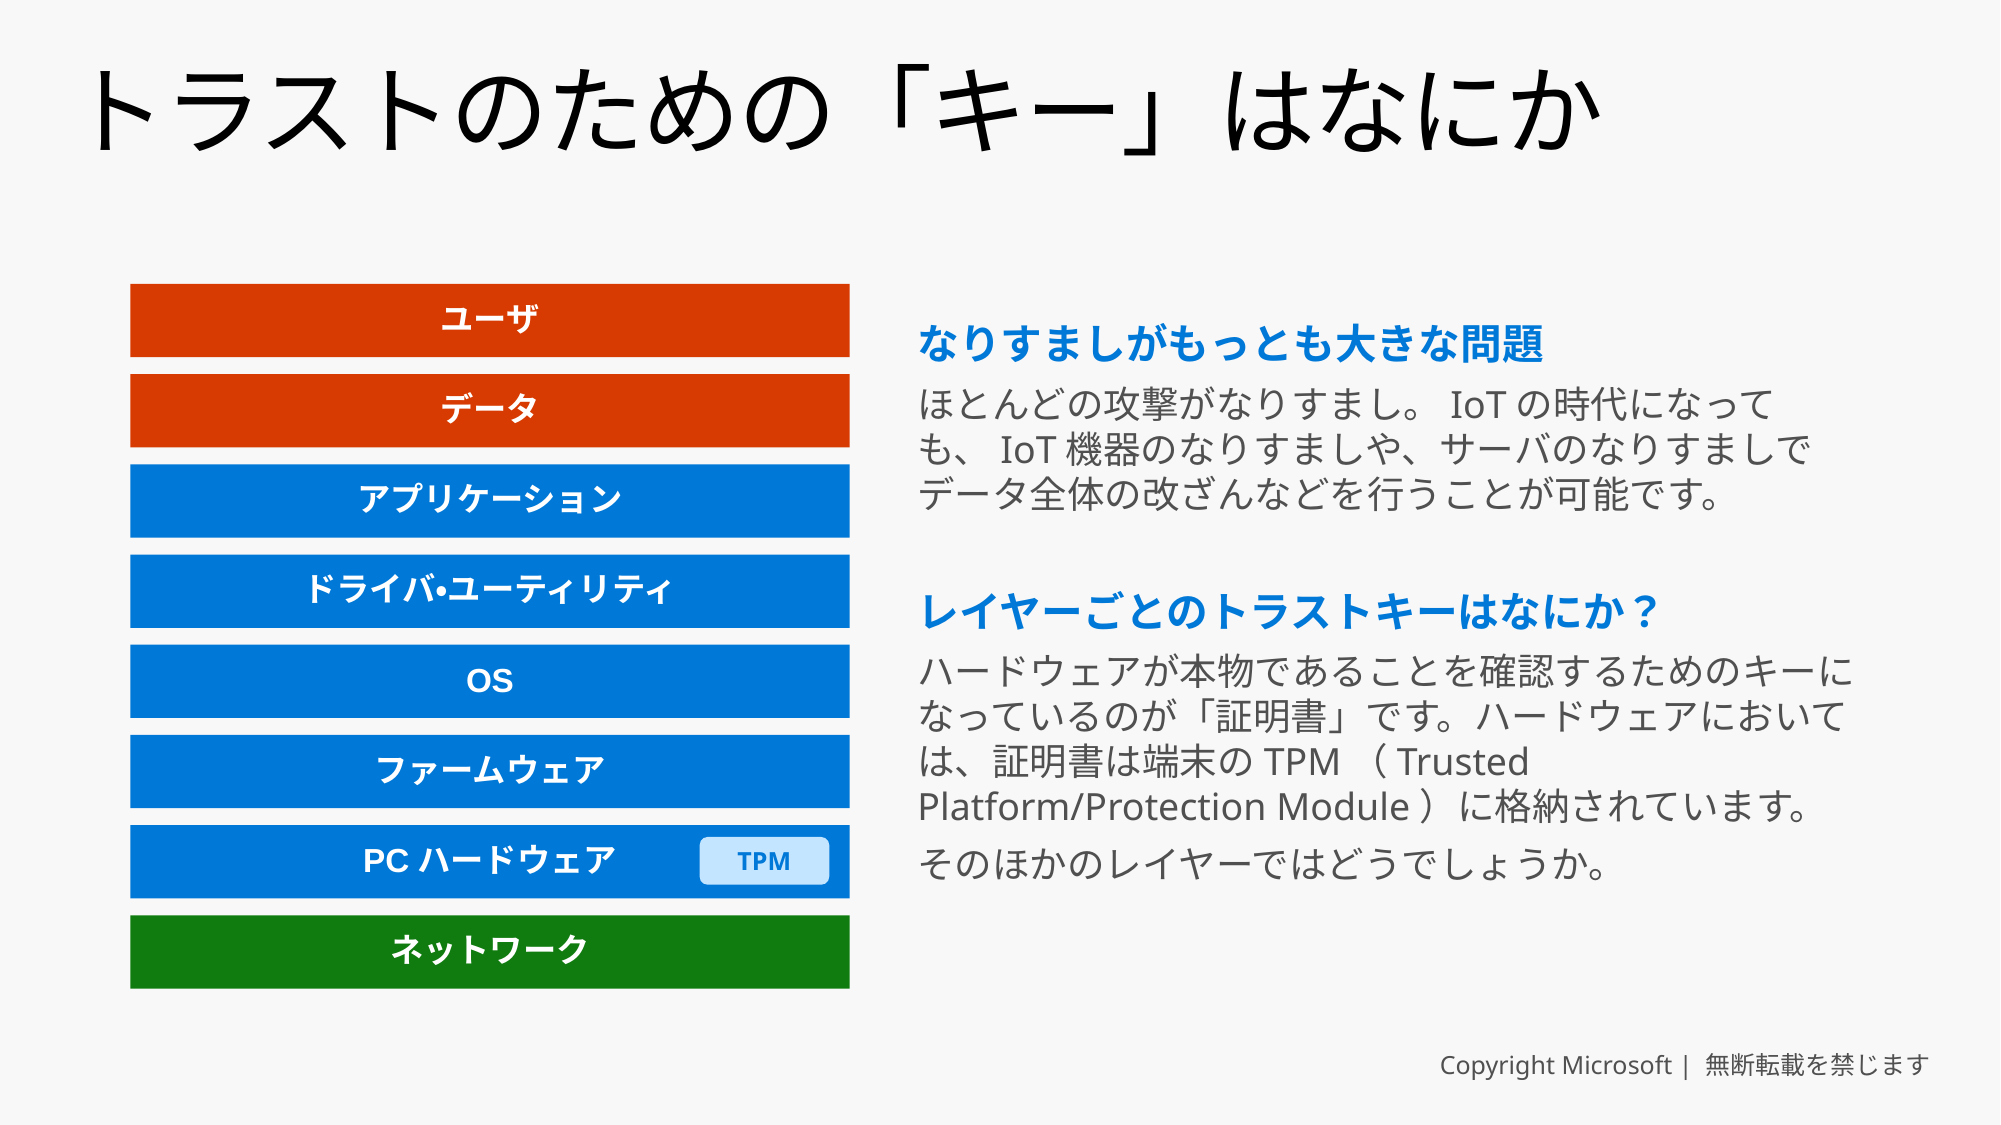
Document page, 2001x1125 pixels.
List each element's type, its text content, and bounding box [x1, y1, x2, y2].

text_box なりすましがもっとも大きな問題 ほとんどの攻撃がなりすまし。IoTの時代になっても、IoT機器のなりすましや、サーバのなりすましでデータ全体の改ざんなどを行うことが可能です。 レイヤーごとのトラストキーはなにか？ ハードウェアが本物であることを確認するためのキーになっているのが「証明書」です。ハードウェアにおいては、証明書は端末のTPM（Trusted Platform/Protection Module）に格納されています。 そのほかのレイヤーではどうでしょうか。 [887, 269, 1909, 968]
title トラストのための「キー」はなにか [44, 47, 1957, 196]
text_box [130, 283, 850, 989]
